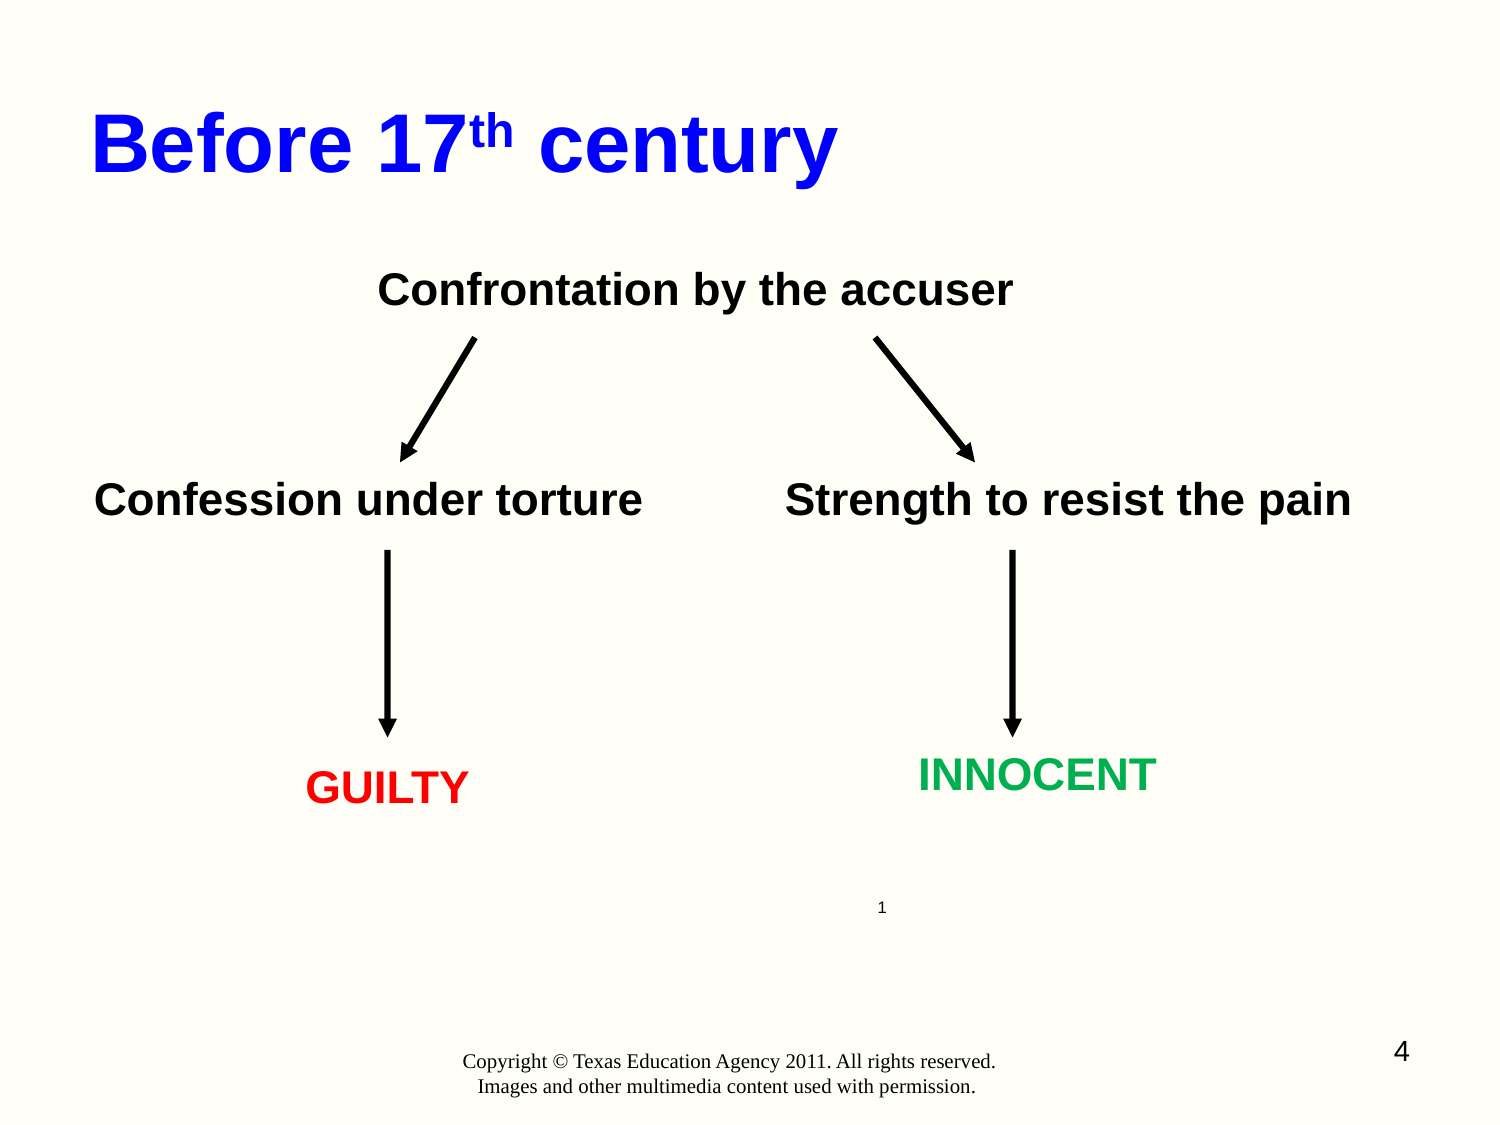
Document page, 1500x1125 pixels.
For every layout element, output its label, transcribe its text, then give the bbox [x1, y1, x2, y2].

text_box Confession under torture [24, 462, 713, 533]
text_box 1 [862, 889, 902, 925]
text_box [399, 337, 476, 463]
text_box INNOCENT [849, 737, 1225, 808]
text_box GUILTY [199, 750, 575, 820]
text_box [381, 549, 394, 738]
list Confrontation by the accuser [362, 262, 1050, 338]
text_box [874, 337, 976, 463]
slide_number 4 [1074, 1024, 1426, 1103]
title Before 17th century [75, 45, 1425, 233]
text_box Strength to resist the pain [762, 462, 1375, 533]
text_box [1006, 549, 1019, 737]
